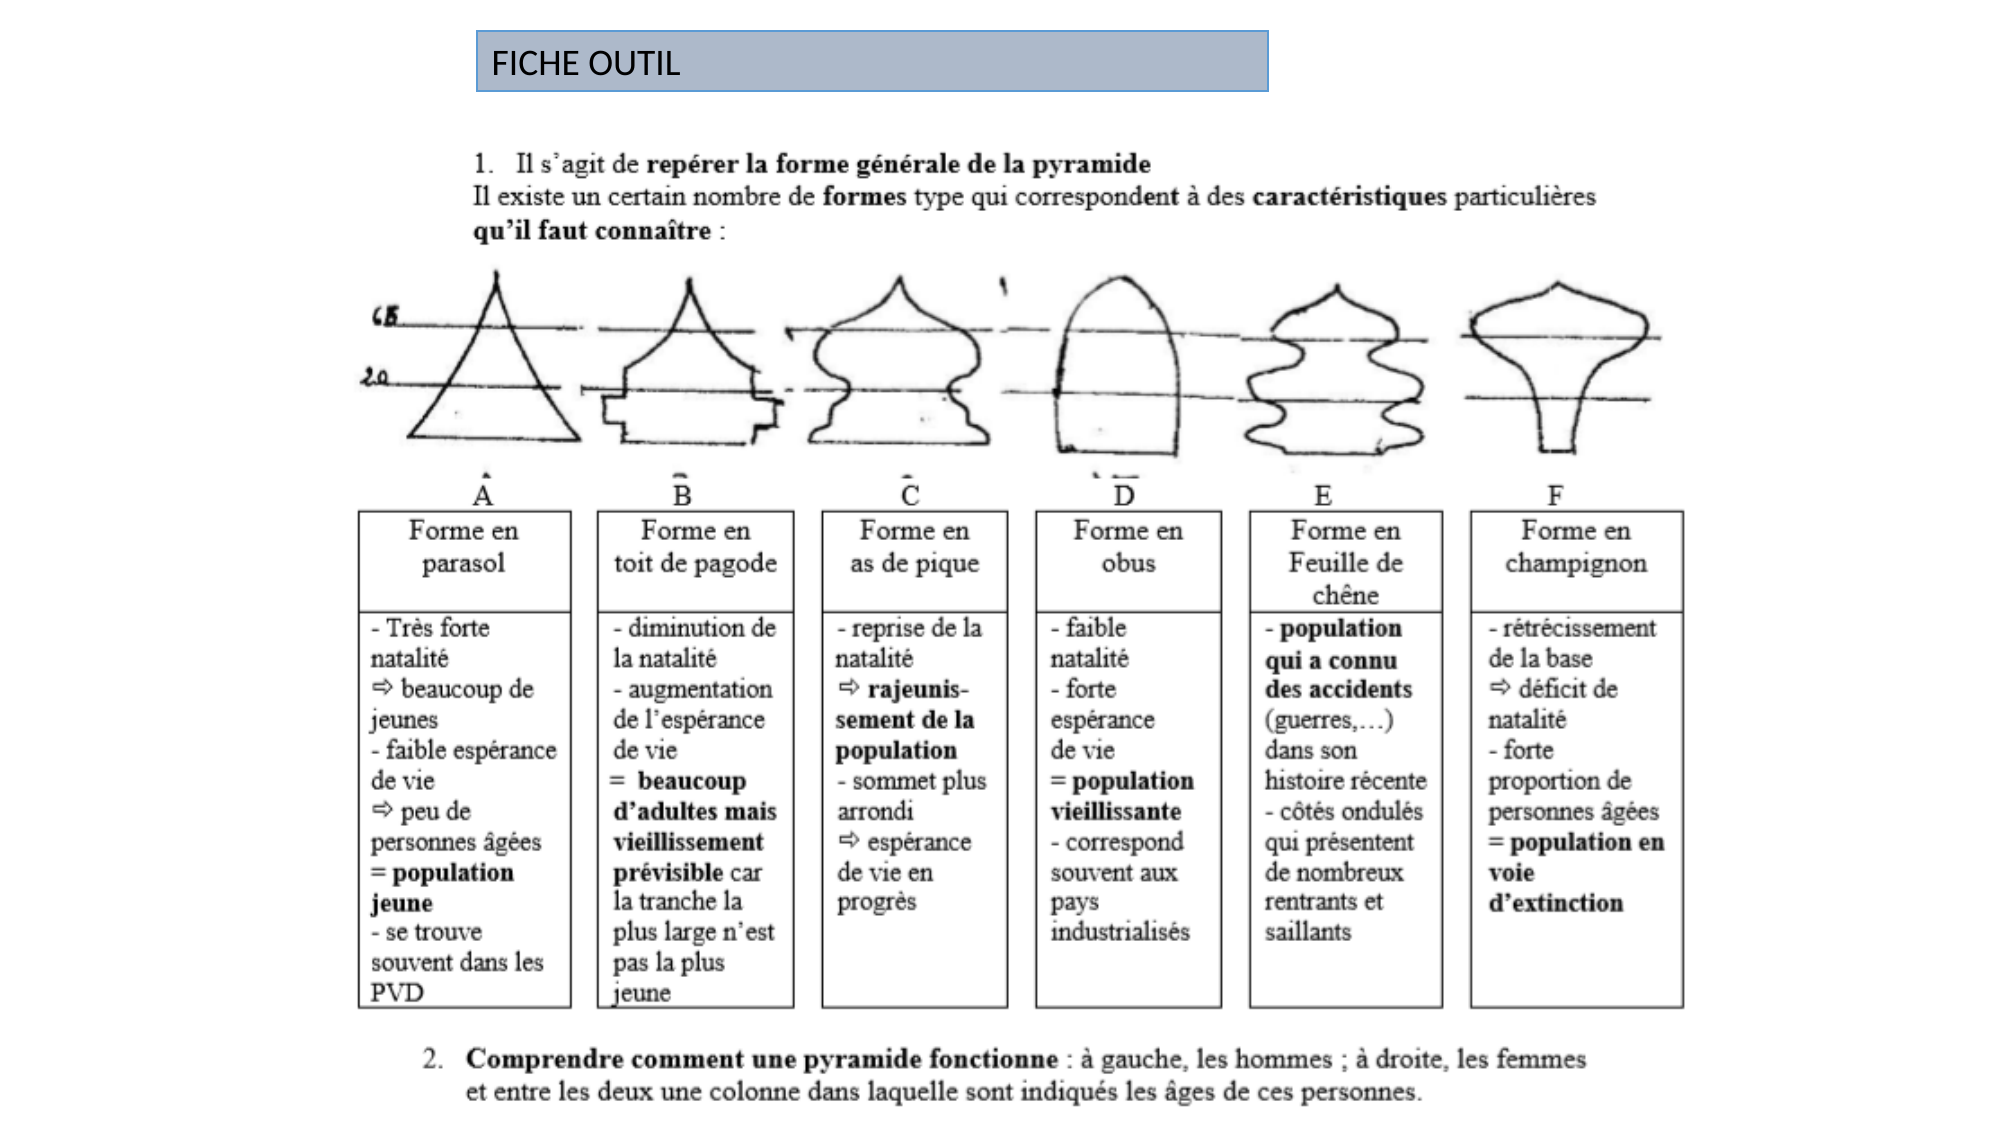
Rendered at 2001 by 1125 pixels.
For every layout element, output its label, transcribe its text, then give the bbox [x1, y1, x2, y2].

picture [326, 148, 1717, 1110]
text_box FICHE OUTIL [476, 30, 1269, 92]
